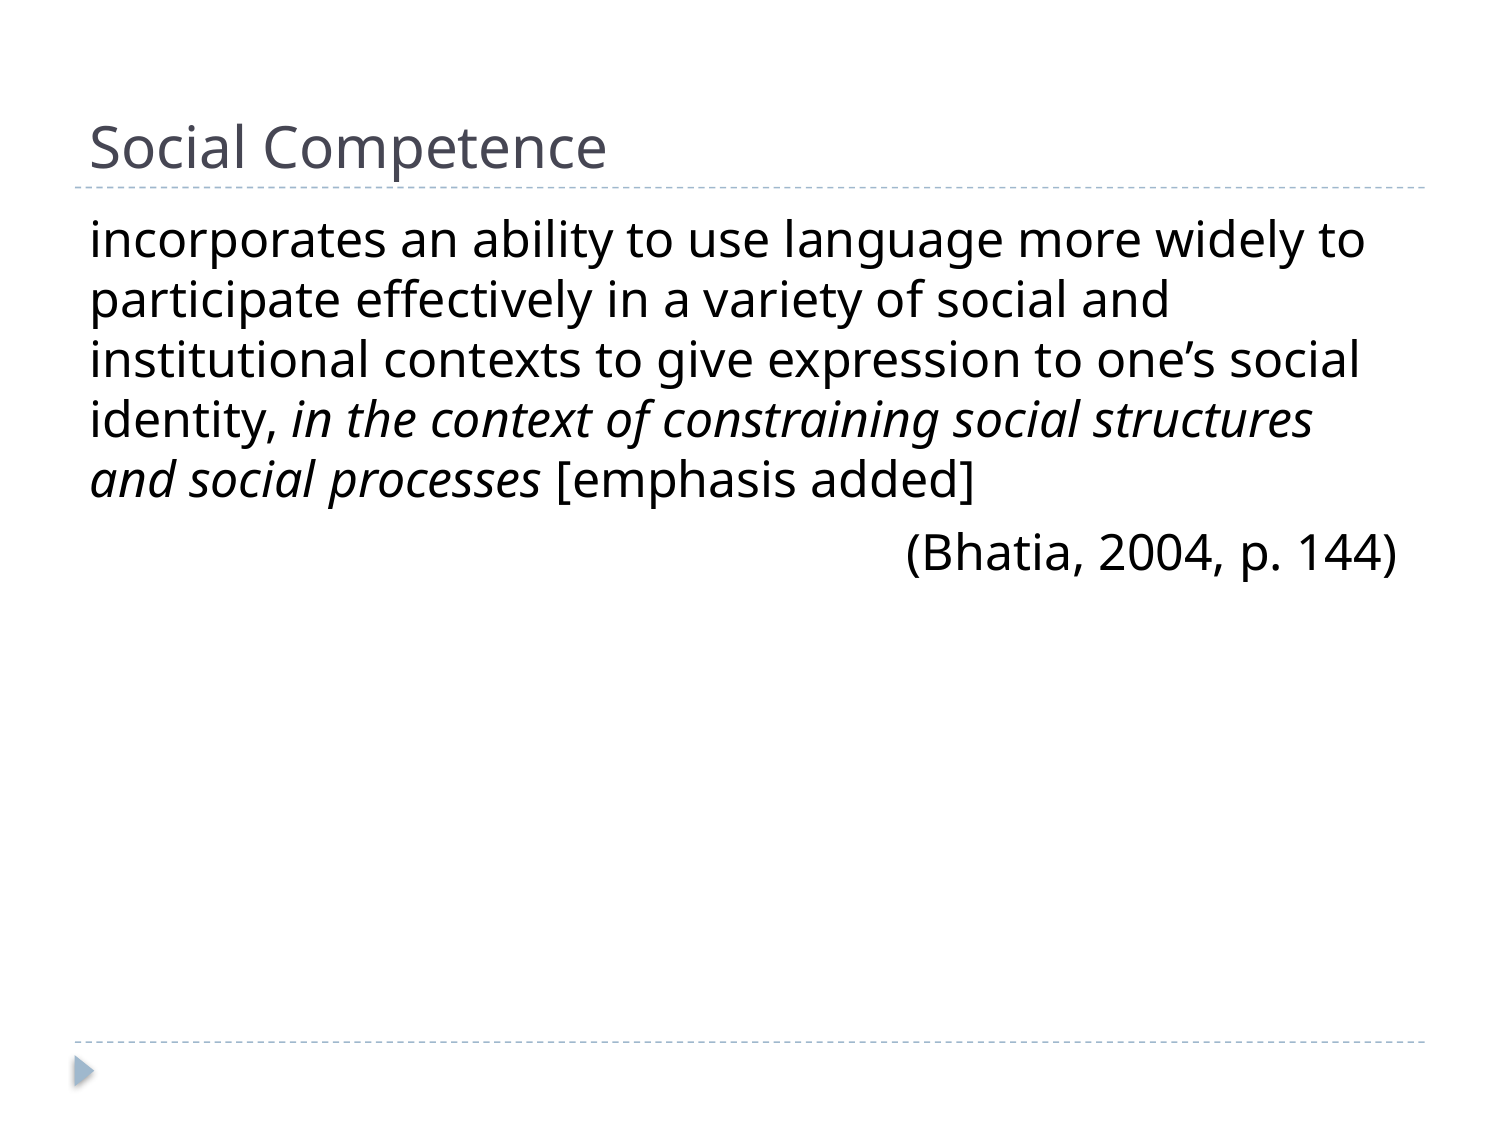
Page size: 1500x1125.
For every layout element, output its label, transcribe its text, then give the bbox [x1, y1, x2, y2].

list incorporates an ability to use language more widely to participate effectively in a variety of social and institutional contexts to give expression to one’s social identity, in the context of constraining social structures and social processes [emphasis added] (Bhatia, 2004, p. 144) [75, 200, 1425, 1010]
title Social Competence [75, 24, 1425, 188]
